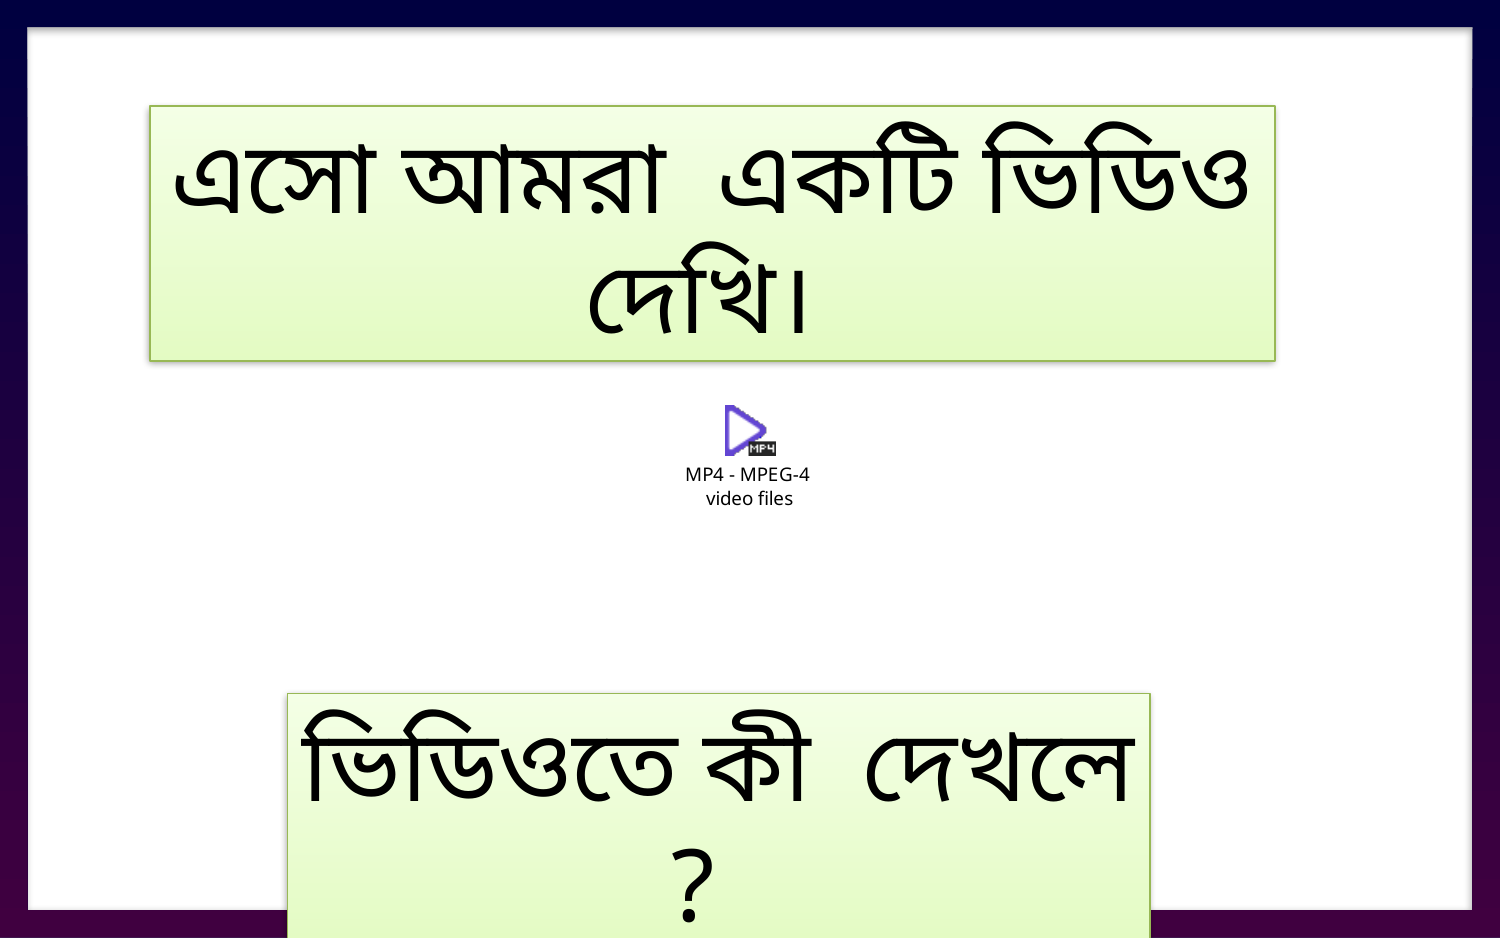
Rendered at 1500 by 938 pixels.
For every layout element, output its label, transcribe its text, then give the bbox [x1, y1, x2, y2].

text_box [0, 0, 1500, 938]
text_box ভিডিওতে কী দেখলে ? [287, 693, 1151, 938]
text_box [674, 405, 826, 533]
text_box এসো আমরা একটি ভিডিও দেখি। [149, 105, 1276, 362]
